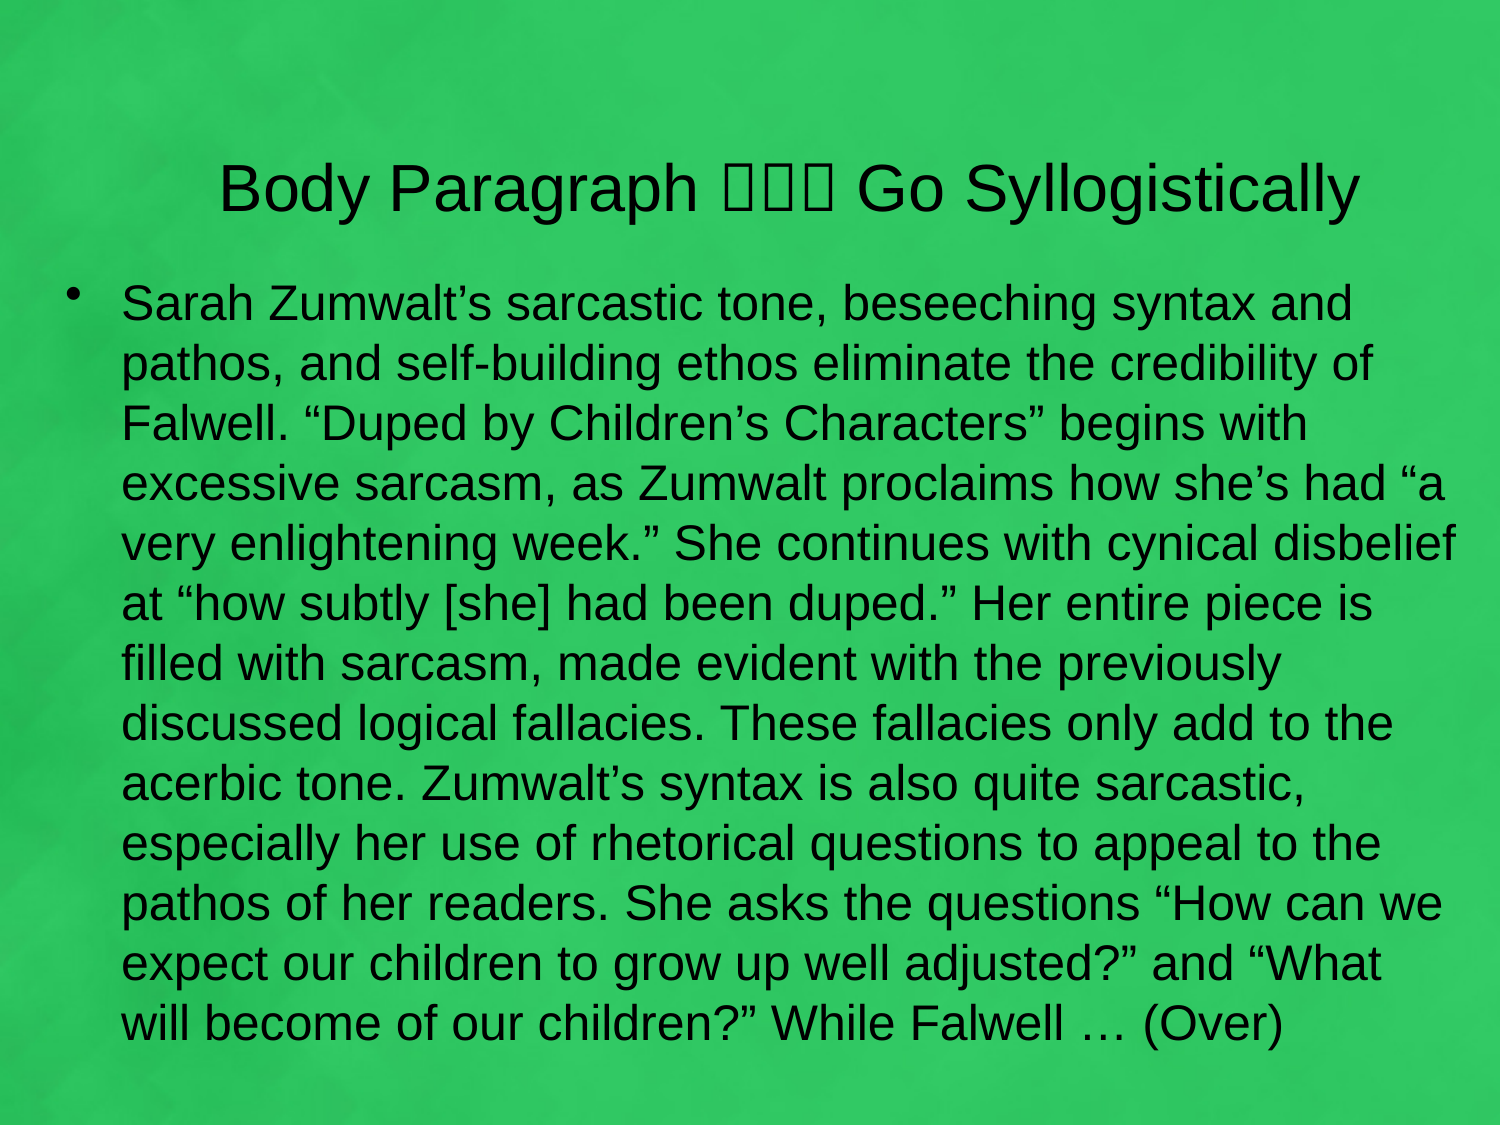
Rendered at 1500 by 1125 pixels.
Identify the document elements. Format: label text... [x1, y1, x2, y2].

title Body Paragraph  Go Syllogistically [99, 44, 1480, 233]
picture [0, 0, 1500, 1125]
list Sarah Zumwalt’s sarcastic tone, beseeching syntax and pathos, and self-building ethos eliminate the credibility of Falwell. “Duped by Children’s Characters” begins with excessive sarcasm, as Zumwalt proclaims how she’s had “a very enlightening week.” She continues with cynical disbelief at “how subtly [she] had been duped.” Her entire piece is filled with sarcasm, made evident with the previously discussed logical fallacies. These fallacies only add to the acerbic tone. Zumwalt’s syntax is also quite sarcastic, especially her use of rhetorical questions to appeal to the pathos of her readers. She asks the questions “How can we expect our children to grow up well adjusted?” and “What will become of our children?” While Falwell … (Over) [49, 262, 1480, 1063]
